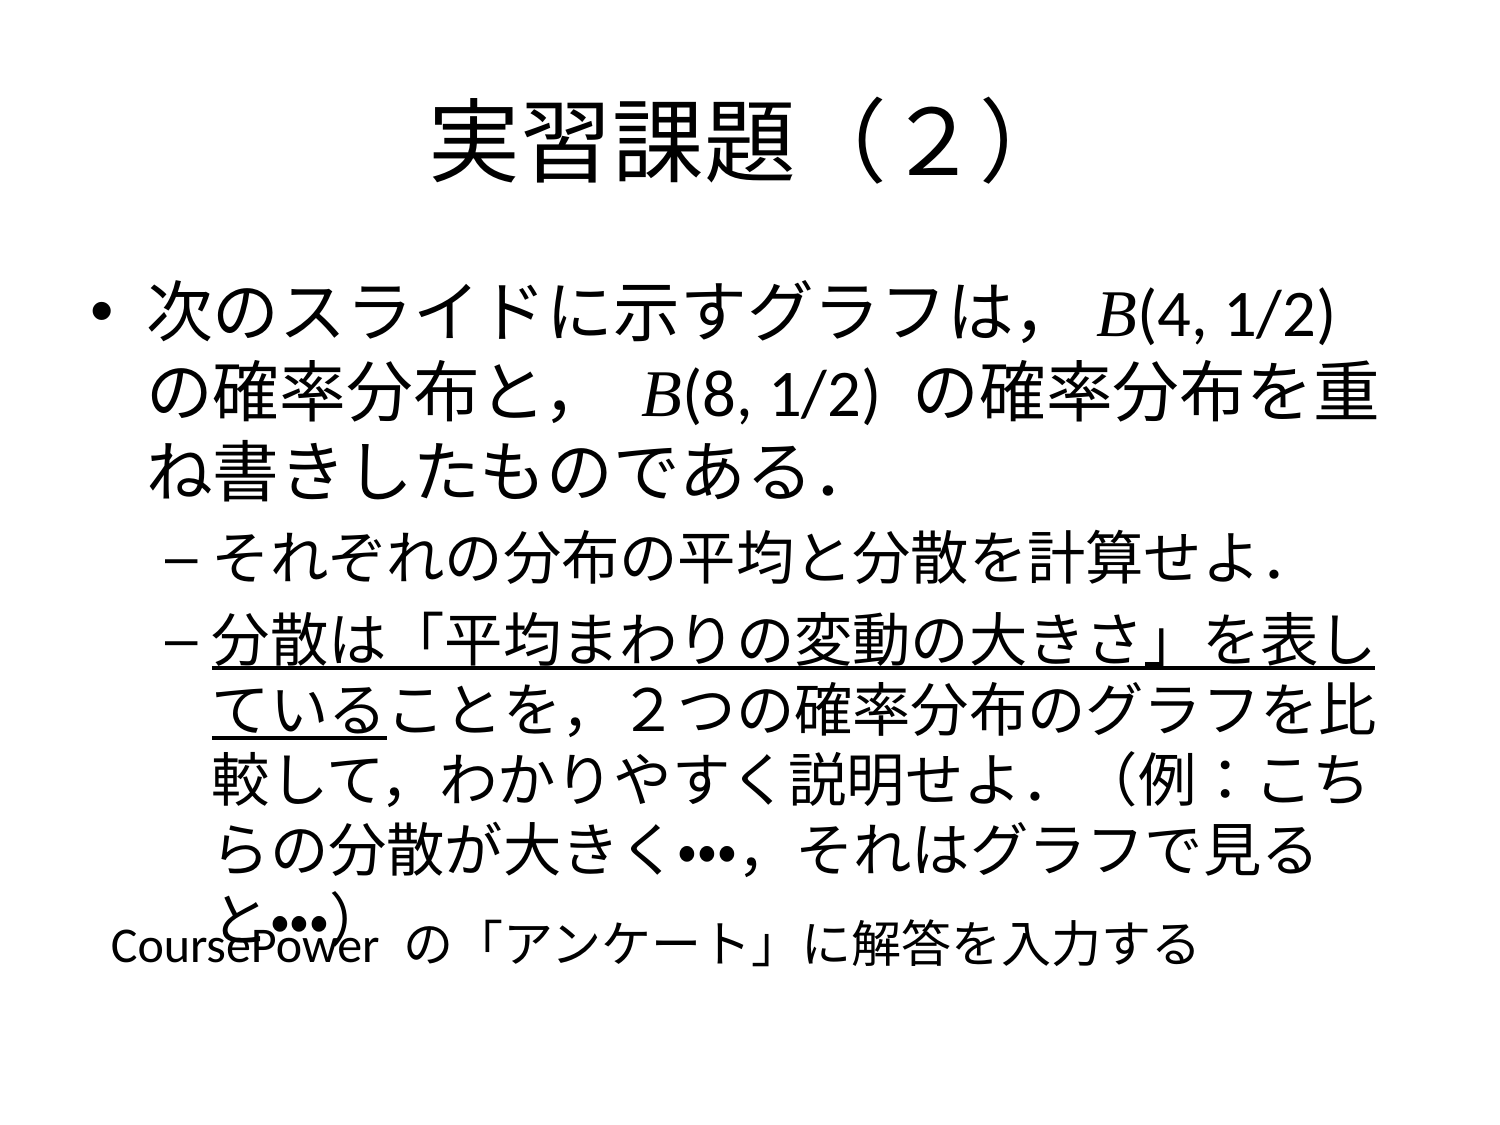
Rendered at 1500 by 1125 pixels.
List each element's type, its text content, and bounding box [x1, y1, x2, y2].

text_box CoursePower の「アンケート」に解答を入力する [96, 905, 1216, 980]
title 実習課題（２） [75, 45, 1425, 233]
list 次のスライドに示すグラフは，B(4, 1/2) の確率分布と， B(8, 1/2) の確率分布を重ね書きしたものである． それぞれの分布の平均と分散を計算せよ． 分散は「平均まわりの変動の大きさ」を表していることを，２つの確率分布のグラフを比較して，わかりやすく説明せよ．（例：こちらの分散が大きく・・・，それはグラフで見ると・・・） [75, 262, 1425, 1005]
